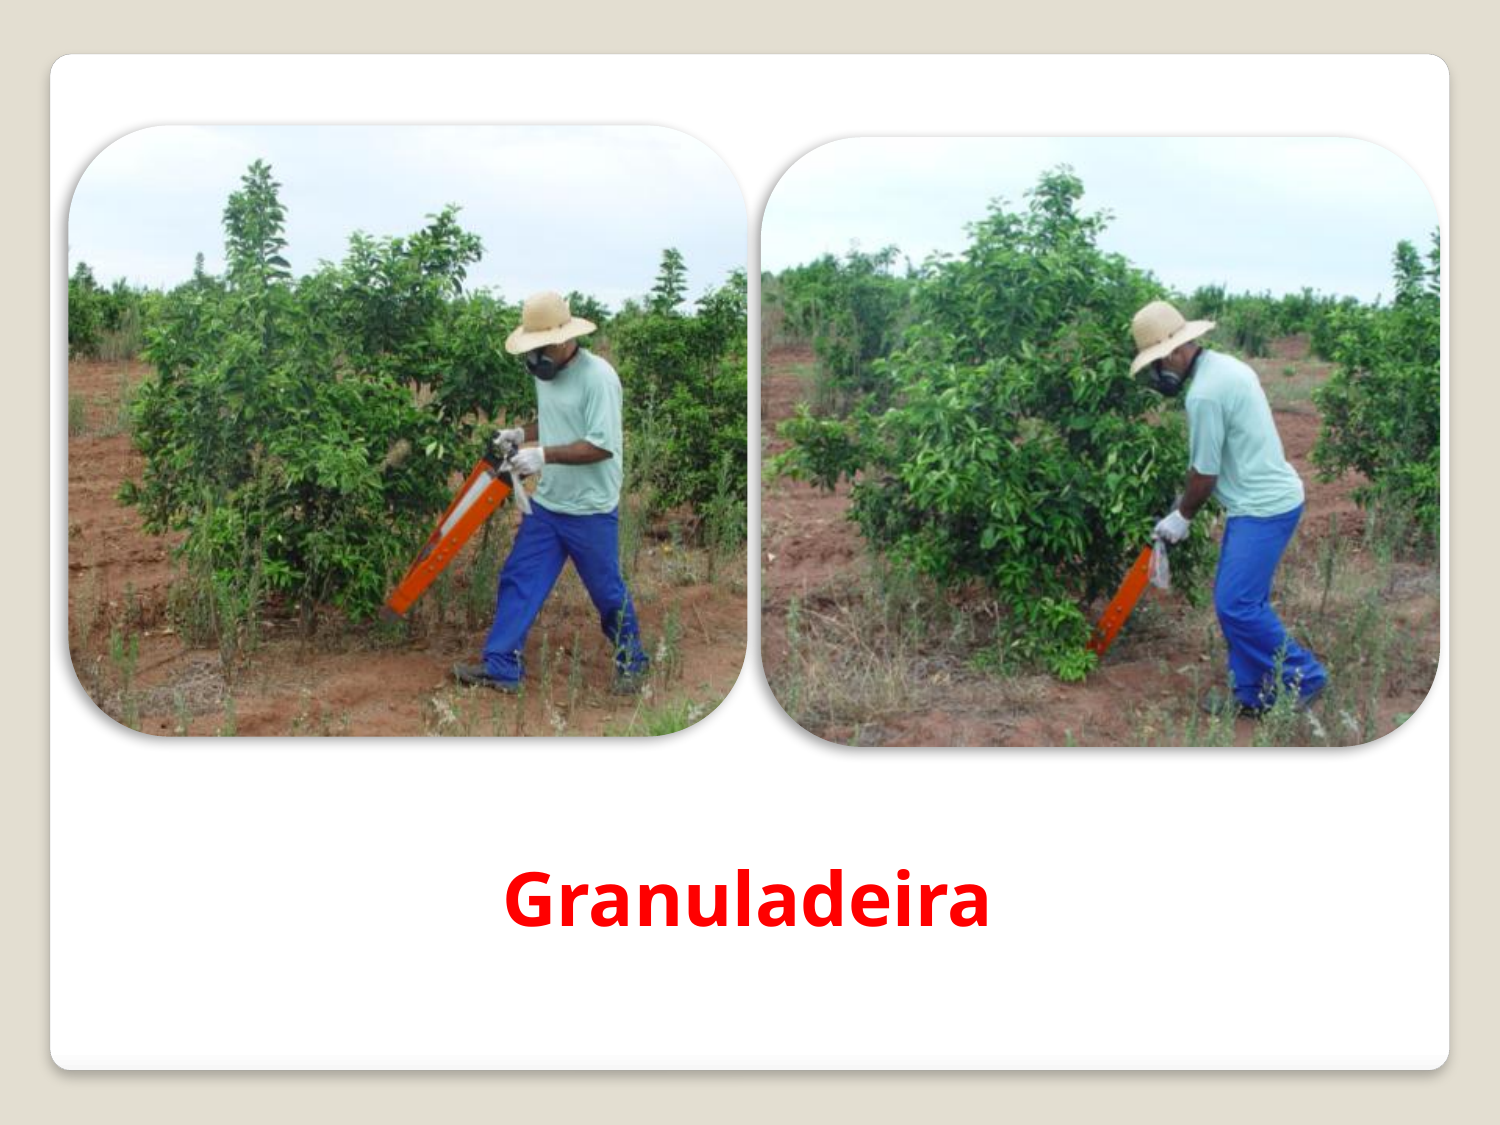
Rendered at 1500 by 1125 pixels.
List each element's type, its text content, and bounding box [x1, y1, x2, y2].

text_box Granuladeira [76, 822, 1420, 972]
picture [68, 125, 748, 737]
picture [760, 136, 1441, 748]
